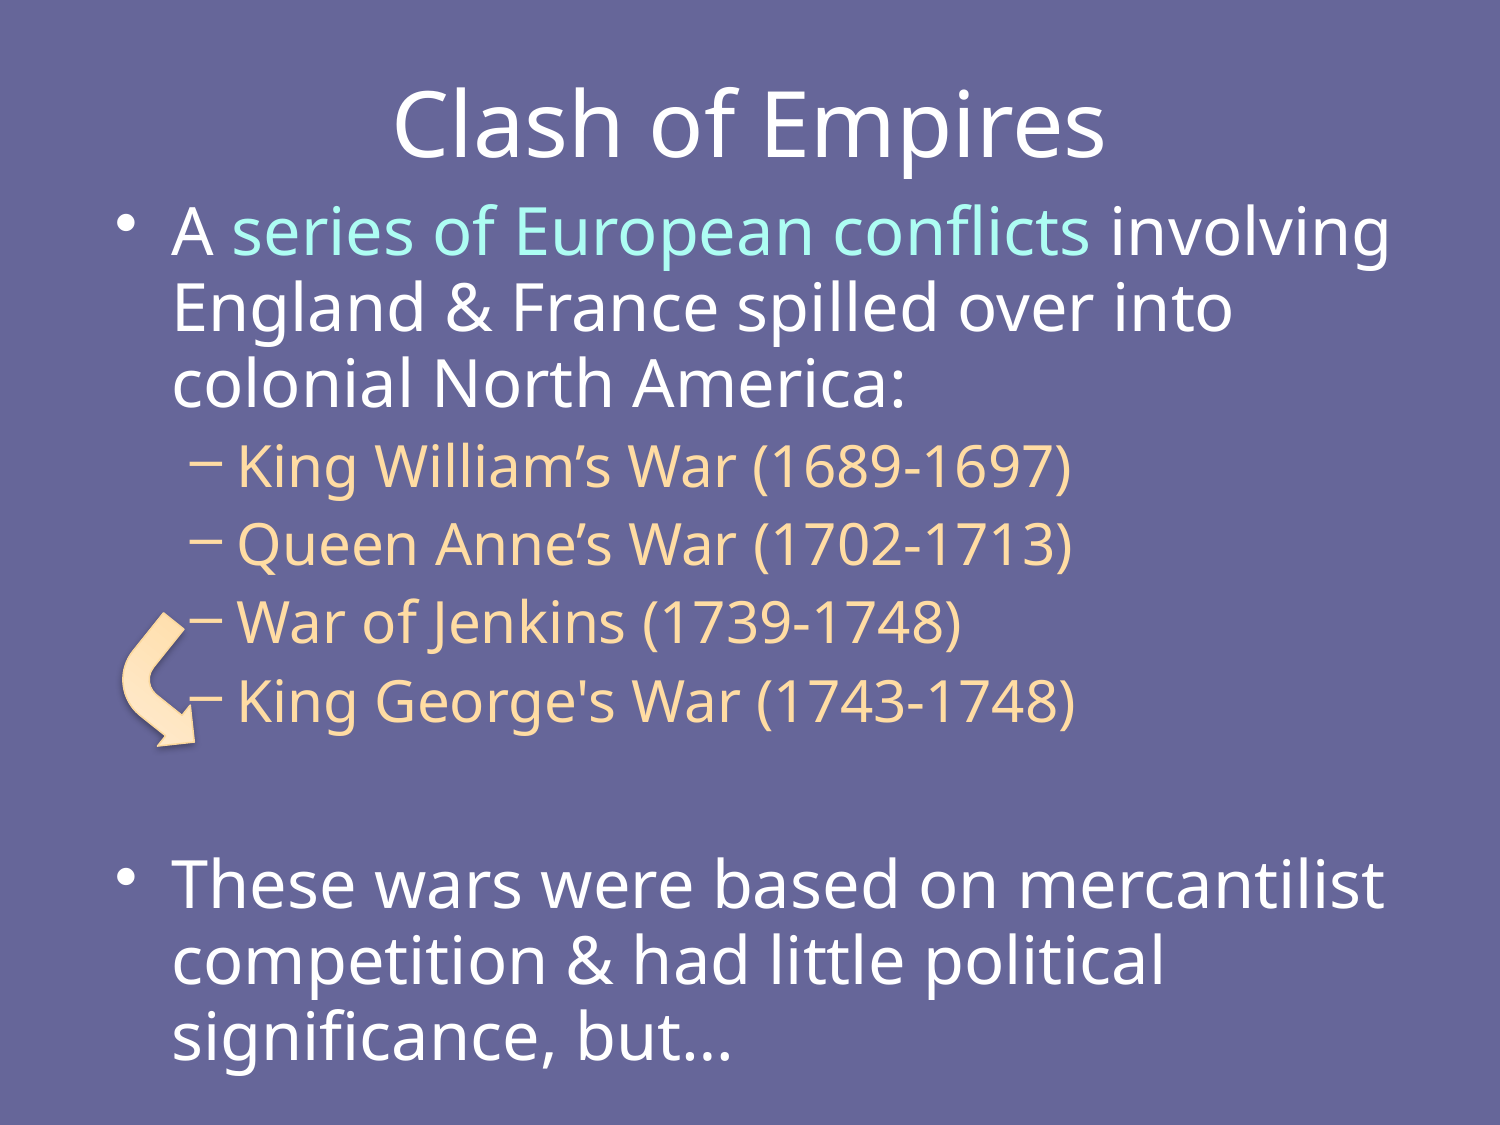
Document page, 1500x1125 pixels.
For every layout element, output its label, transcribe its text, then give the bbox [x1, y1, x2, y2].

title Clash of Empires [62, 45, 1438, 196]
list A series of European conflicts involving England & France spilled over into colonial North America: King William’s War (1689-1697) Queen Anne’s War (1702-1713) War of Jenkins (1739-1748) King George's War (1743-1748) These wars were based on mercantilist competition & had little political significance, but… [99, 187, 1463, 1125]
text_box [122, 612, 196, 747]
